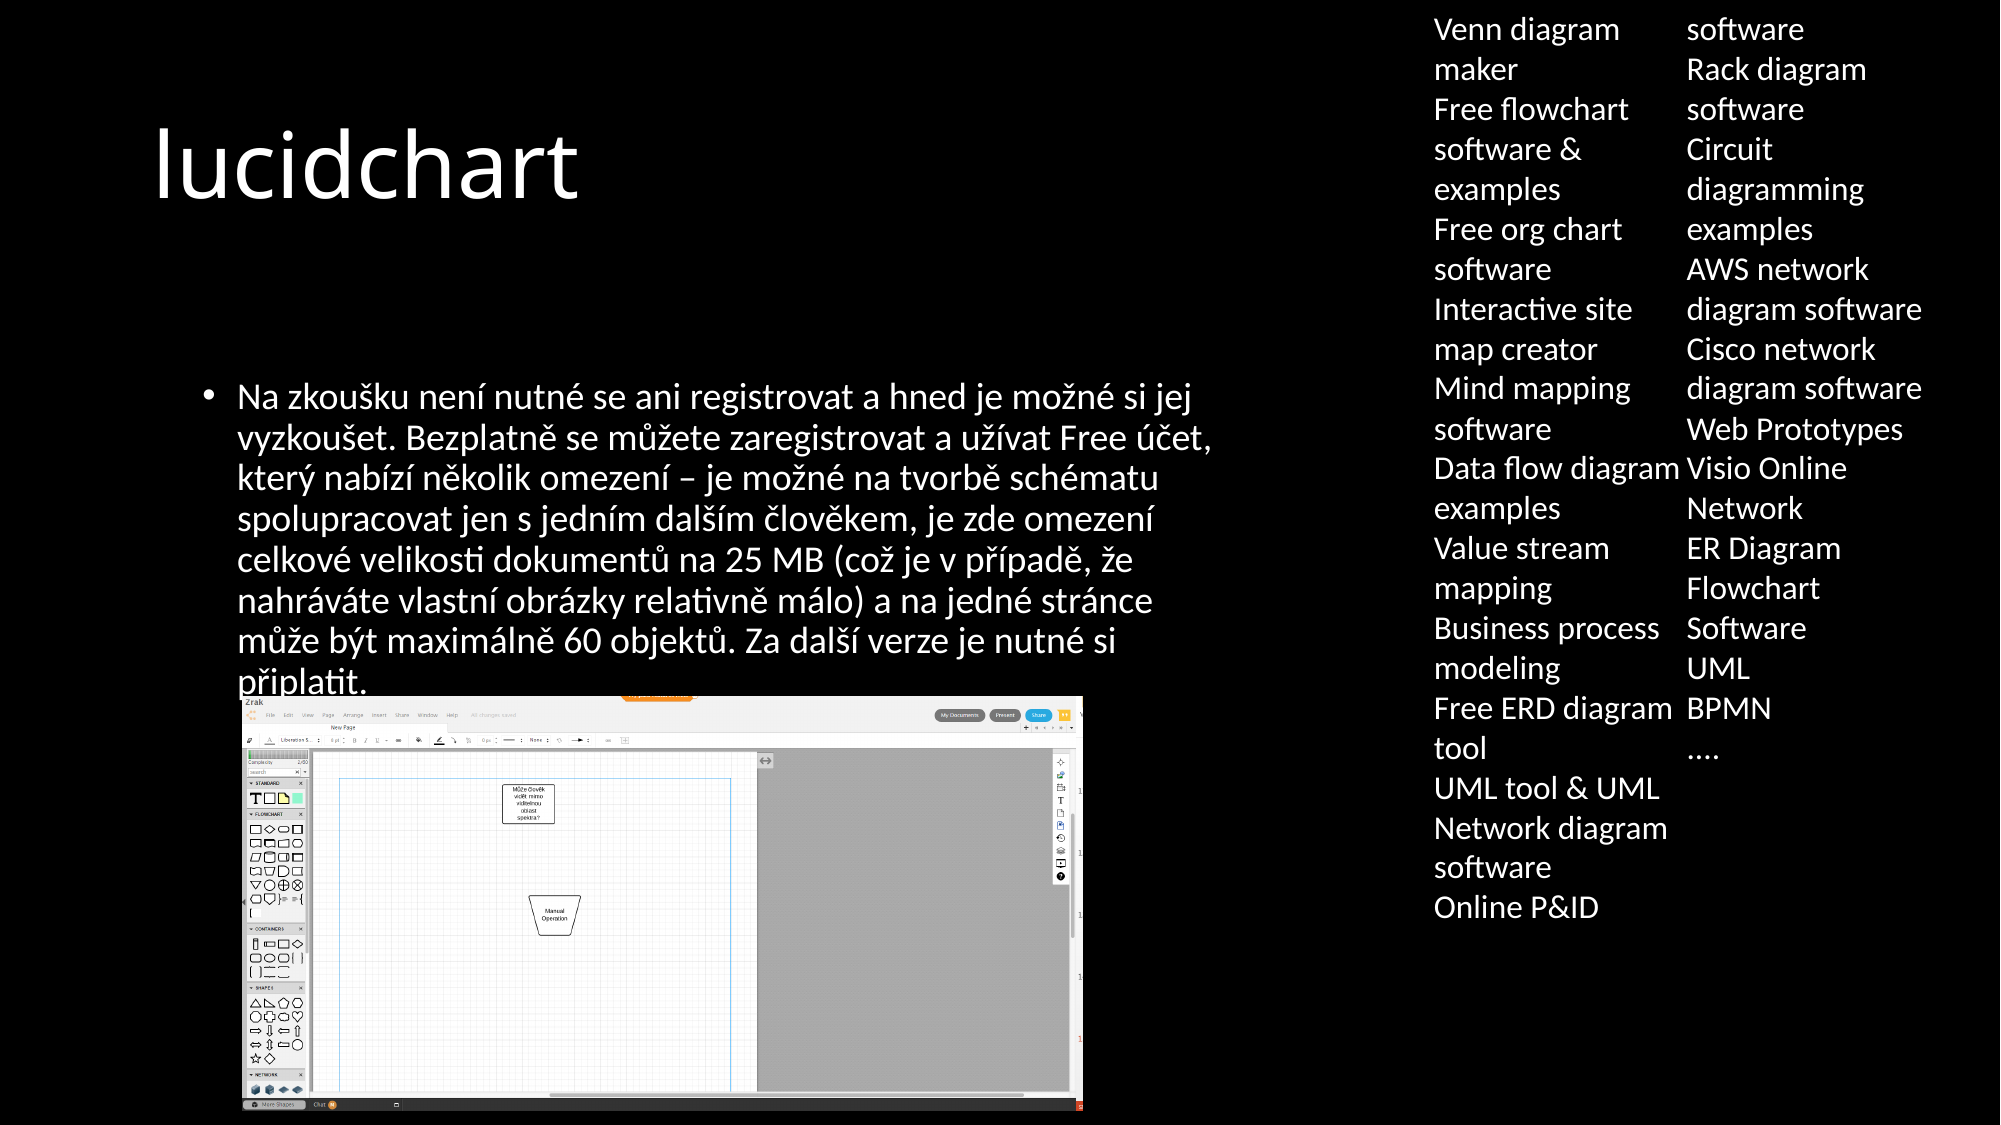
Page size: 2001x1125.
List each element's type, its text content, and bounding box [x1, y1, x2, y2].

text_box Venn diagram maker Free flowchart software & examples Free org chart software Interactive site map creator Mind mapping software Data flow diagram examples Value stream mapping Business process modeling Free ERD diagram tool UML tool & UML Network diagram software Online P&ID software Rack diagram software Circuit diagramming examples AWS network diagram software Cisco network diagram software Web Prototypes Visio Online Network ER Diagram Flowchart Software UML BPMN .... [1419, 0, 1955, 948]
title lucidchart [137, 59, 1419, 278]
list Na zkoušku není nutné se ani registrovat a hned je možné si jej vyzkoušet. Bezplatně se můžete zaregistrovat a užívat Free účet, který nabízí několik omezení – je možné na tvorbě schématu spolupracovat jen s jedním dalším člověkem, je zde omezení celkové velikosti dokumentů na 25 MB (což je v případě, že nahráváte vlastní obrázky relativně málo) a na jedné stránce může být maximálně 60 objektů. Za další verze je nutné si připlatit. [187, 369, 1240, 714]
picture [241, 696, 1083, 1111]
